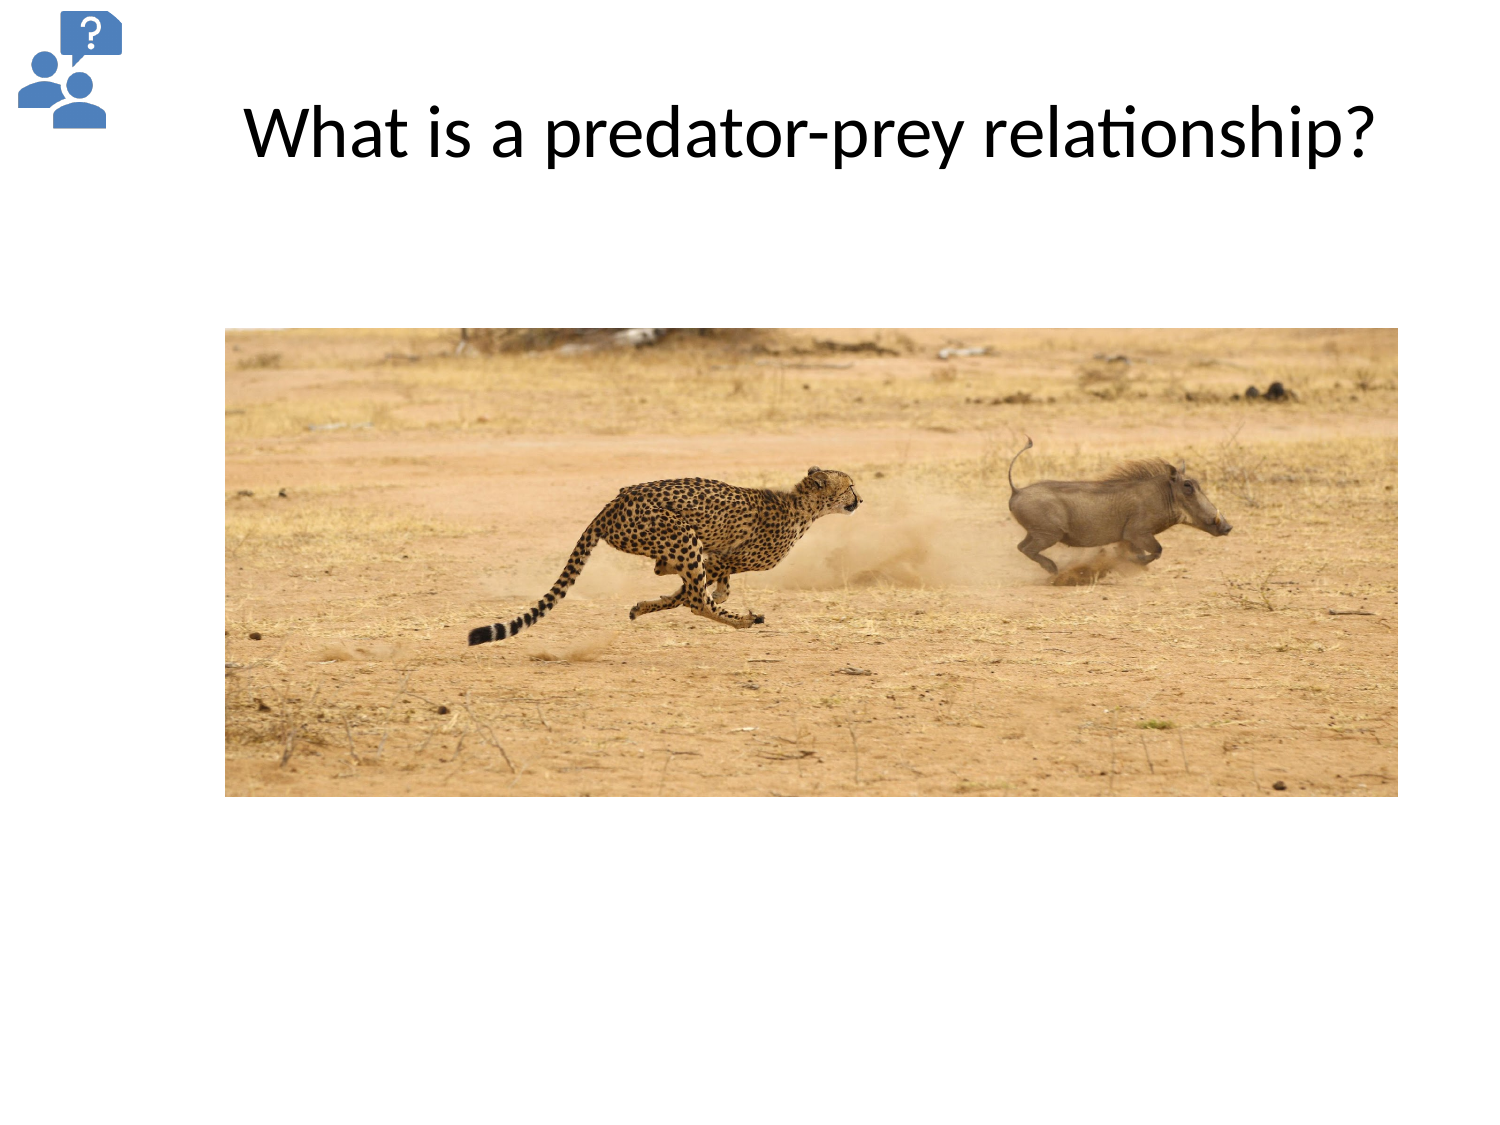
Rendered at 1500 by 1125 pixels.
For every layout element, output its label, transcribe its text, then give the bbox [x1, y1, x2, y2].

text_box [0, 0, 140, 140]
text_box What is a predator-prey relationship? [164, 74, 1459, 180]
picture [225, 327, 1398, 797]
